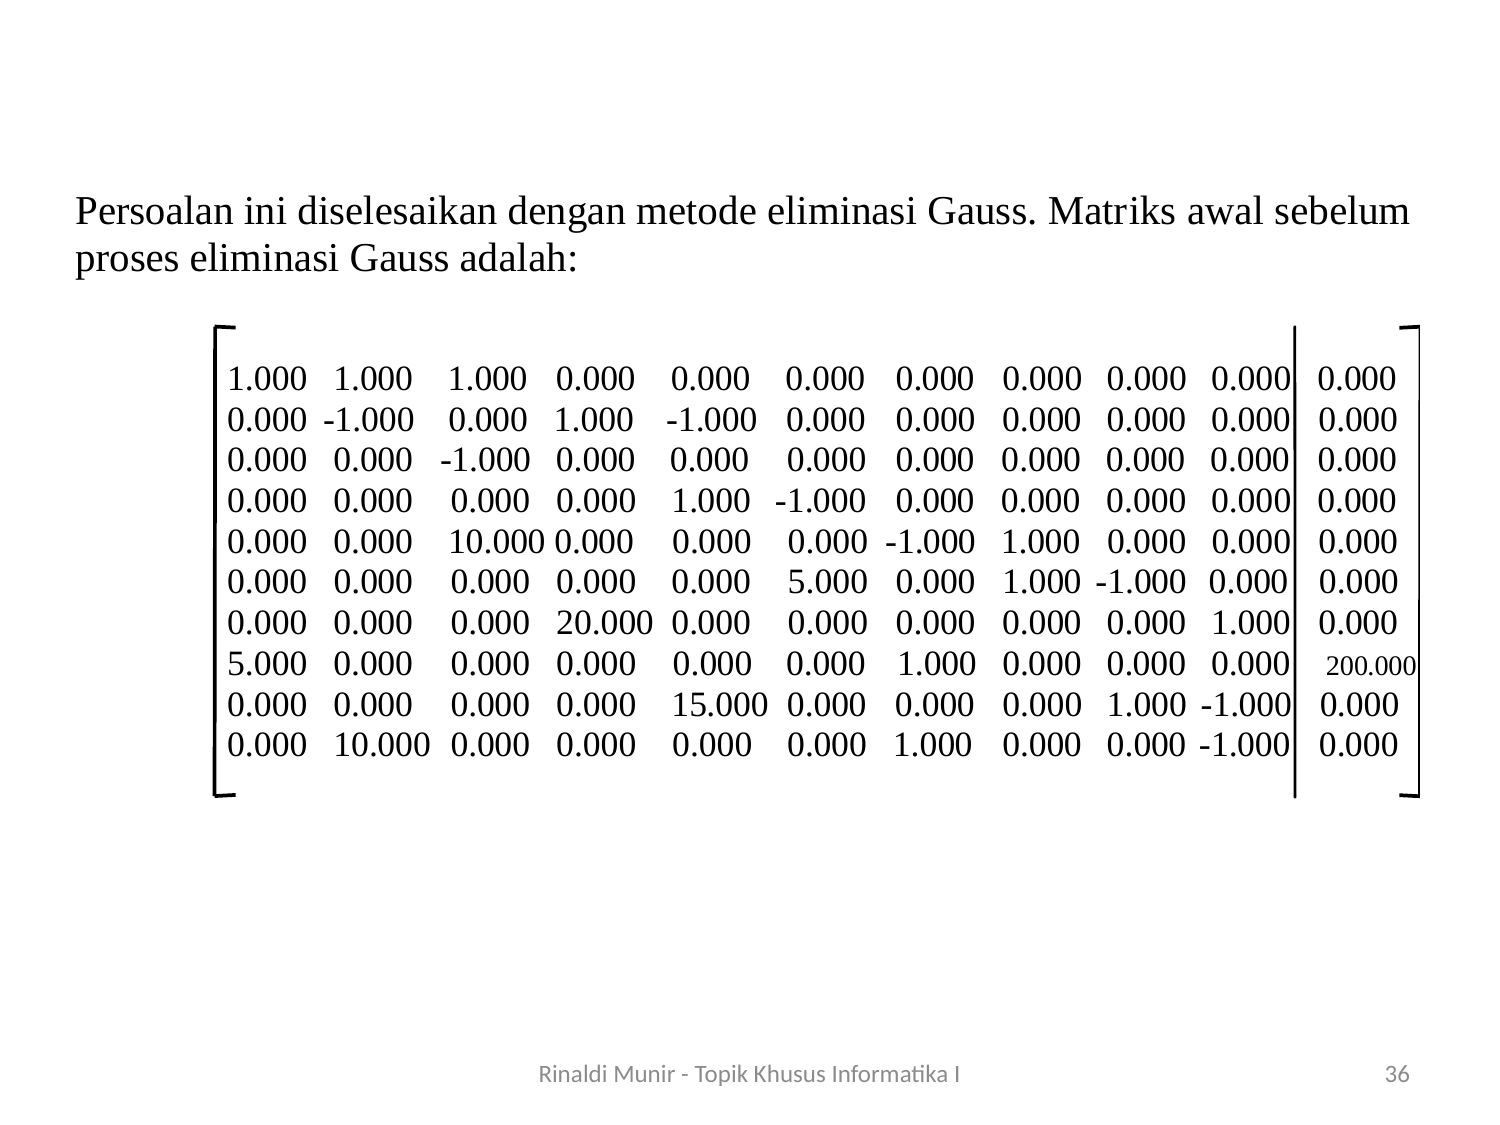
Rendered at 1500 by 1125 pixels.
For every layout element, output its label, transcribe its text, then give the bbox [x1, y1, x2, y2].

footer Rinaldi Munir - Topik Khusus Informatika I [512, 1042, 988, 1103]
slide_number 36 [1074, 1042, 1425, 1103]
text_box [74, 187, 1421, 851]
